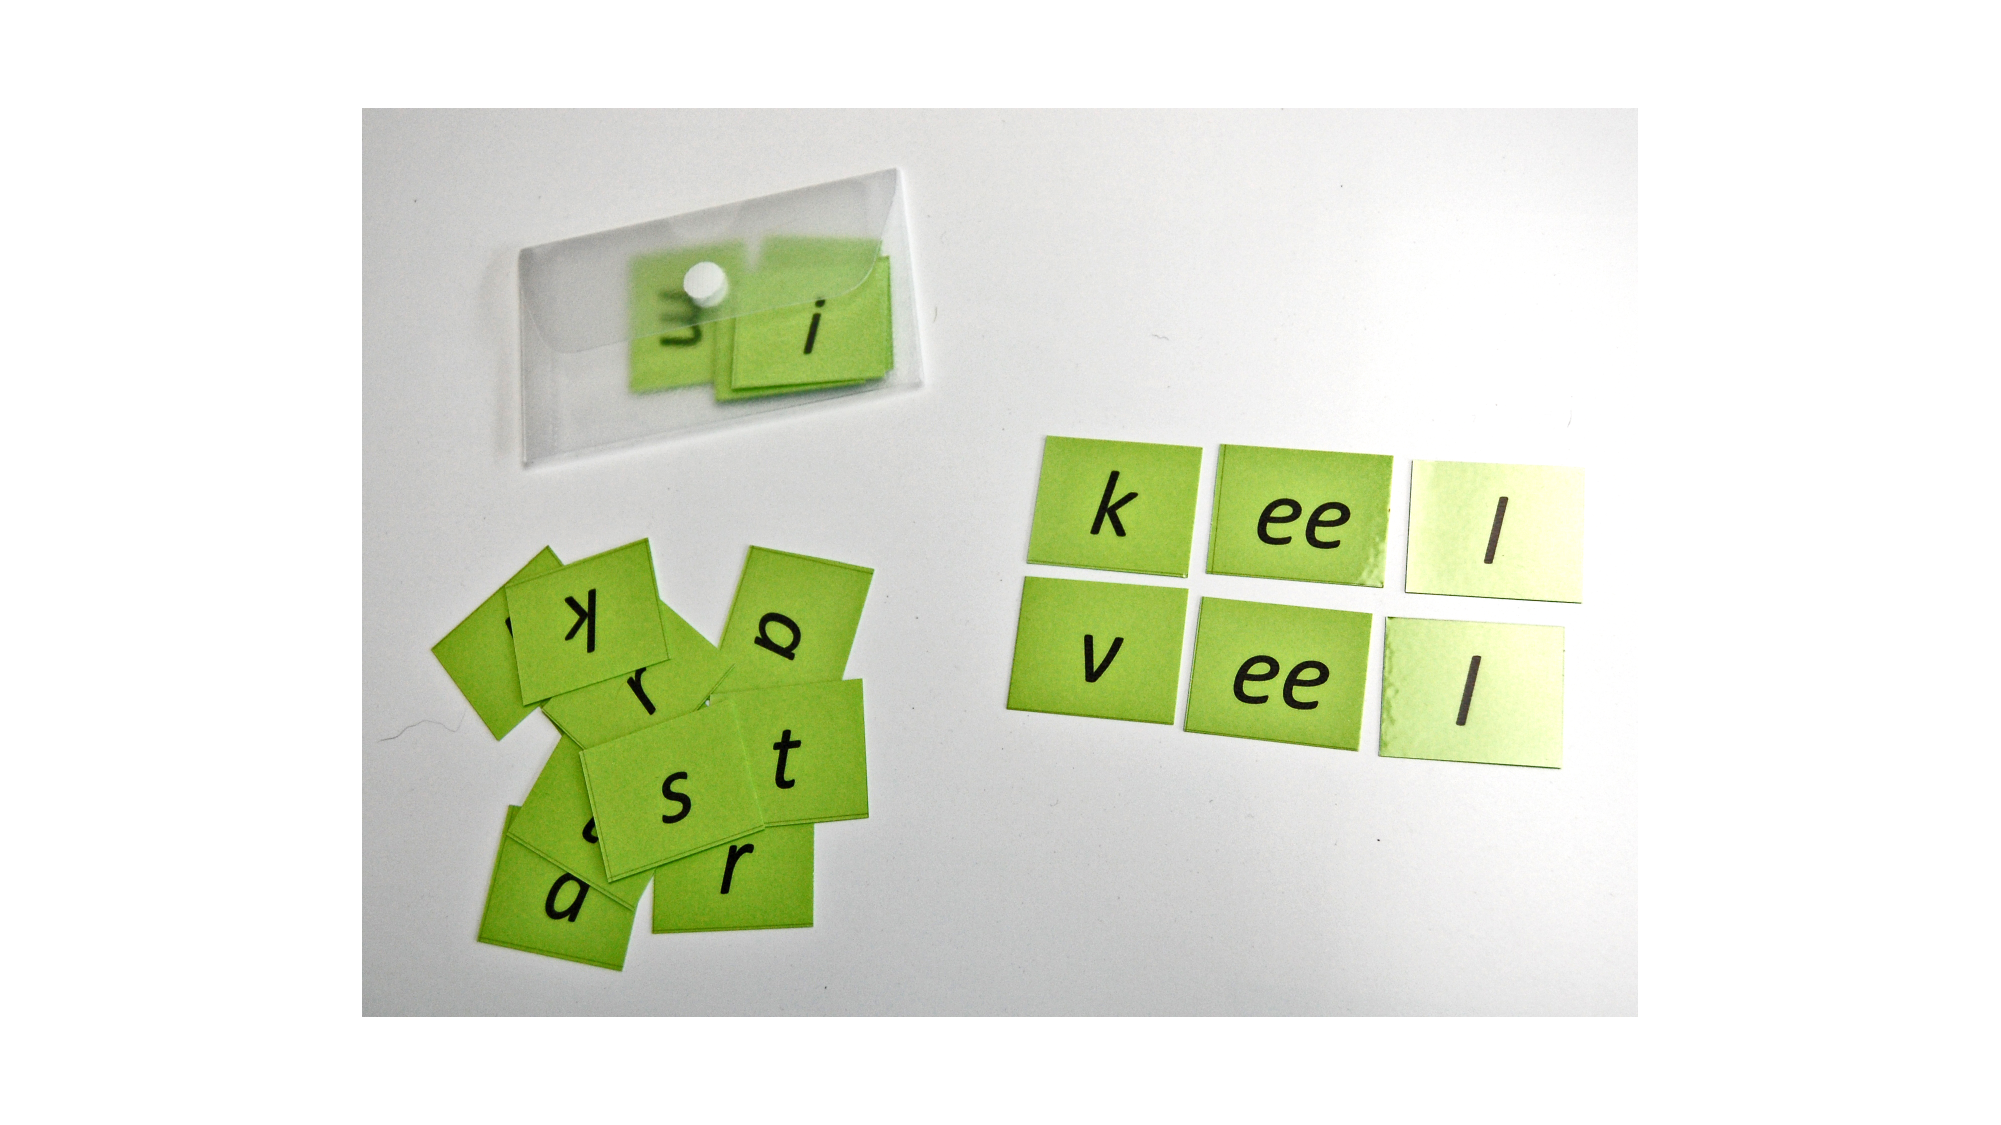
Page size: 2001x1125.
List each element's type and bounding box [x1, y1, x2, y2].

picture [361, 108, 1638, 1017]
